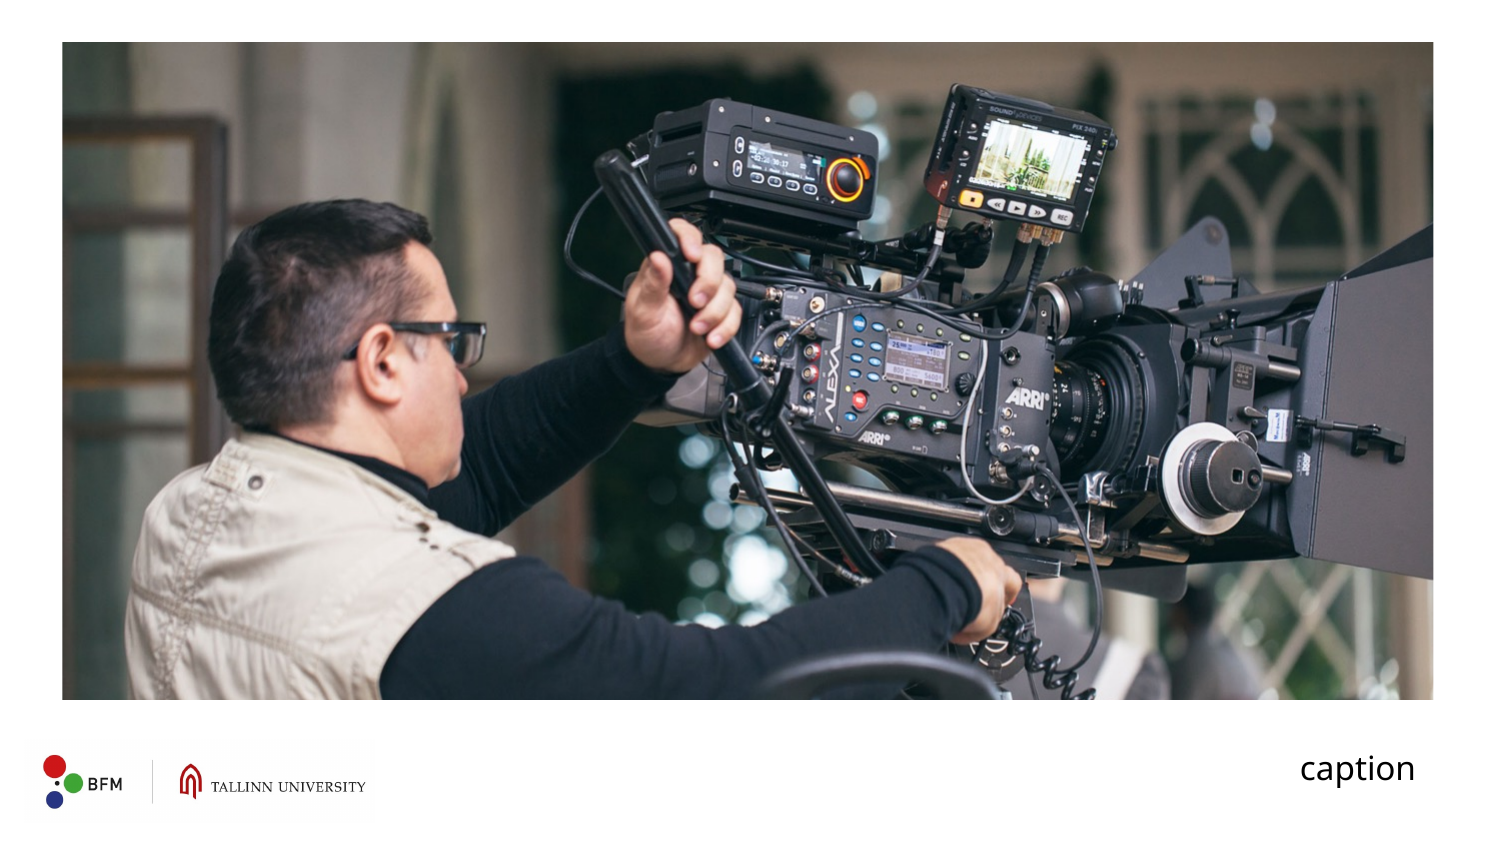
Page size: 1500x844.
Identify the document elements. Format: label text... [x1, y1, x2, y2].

picture [24, 739, 375, 823]
list caption [490, 725, 1432, 795]
picture [62, 41, 1434, 701]
